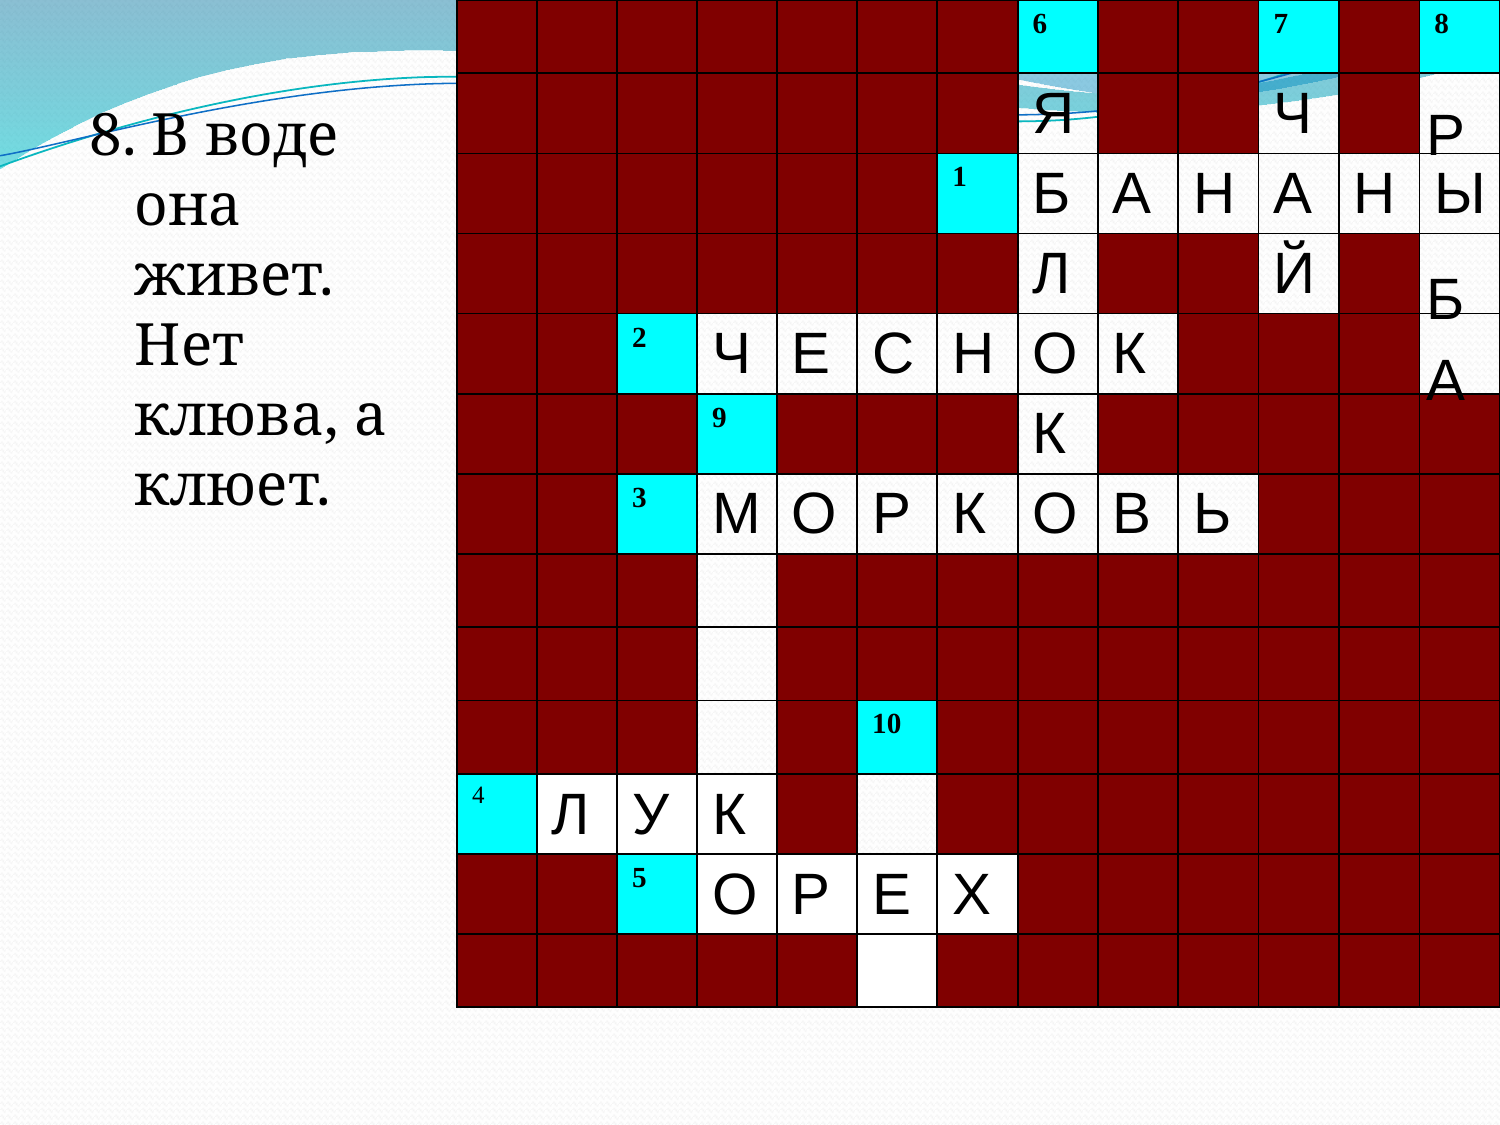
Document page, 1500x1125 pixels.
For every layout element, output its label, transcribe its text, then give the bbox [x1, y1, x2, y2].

table_cell [1259, 775, 1338, 853]
table_cell [858, 395, 936, 473]
table_cell [1179, 855, 1258, 933]
table_cell Н [1340, 154, 1411, 233]
table_cell [1420, 855, 1499, 933]
table_cell [1340, 775, 1419, 853]
table_cell [858, 154, 936, 233]
table_cell [1019, 855, 1097, 933]
table_cell [458, 475, 536, 553]
table_cell С [858, 314, 936, 393]
list 8. В воде она живет. Нет клюва, а клюет. [75, 90, 431, 1005]
table_cell Р [858, 475, 936, 553]
table_cell Ь [1179, 475, 1258, 553]
table_header [1340, 1, 1419, 72]
table_cell Х [938, 855, 1017, 933]
table_cell Е [778, 314, 856, 393]
table_cell [1179, 628, 1258, 700]
table_cell [458, 154, 536, 233]
table_cell [1099, 855, 1177, 933]
table_cell [458, 935, 536, 1006]
table_cell Н [1179, 154, 1258, 233]
table_cell [778, 154, 856, 233]
table_cell [1340, 395, 1419, 473]
table_cell 3 [618, 475, 696, 553]
table_cell [778, 701, 856, 773]
table_cell 10 [858, 701, 936, 773]
table_cell [938, 74, 1017, 153]
table_cell [458, 314, 536, 393]
table_cell [778, 935, 856, 1006]
table_cell [618, 395, 696, 473]
table_cell [1340, 314, 1411, 393]
table_cell [1179, 555, 1258, 626]
table_cell [698, 628, 776, 700]
table_cell [618, 74, 696, 153]
table_cell [618, 628, 696, 700]
table_cell [698, 74, 776, 153]
table_cell Л [1019, 234, 1097, 313]
table_cell 1 [938, 154, 1017, 233]
table_cell [1420, 701, 1499, 773]
table_cell Н [938, 314, 1017, 393]
table_cell Е [858, 855, 936, 933]
table_header 7 [1259, 1, 1338, 72]
table_cell [1179, 74, 1258, 153]
table_header [538, 1, 616, 72]
table_cell 9 [698, 395, 776, 473]
table_header [618, 1, 696, 72]
table_cell [458, 395, 536, 473]
table_cell [1420, 433, 1499, 473]
table_cell [618, 555, 696, 626]
table_cell [458, 555, 536, 626]
table_cell [1259, 395, 1338, 473]
table_cell [1099, 395, 1177, 473]
table_cell [1259, 628, 1338, 700]
table_cell Ч [1259, 74, 1338, 153]
table_cell К [938, 475, 1017, 553]
table_header [858, 1, 936, 72]
table_cell [1179, 775, 1258, 853]
table_cell Я [1019, 74, 1097, 153]
table_cell [778, 74, 856, 153]
table_cell [938, 628, 1017, 700]
table_cell [1179, 234, 1258, 313]
table_cell М [698, 475, 776, 553]
table_header 6 [1019, 1, 1097, 72]
table_cell [938, 775, 1017, 853]
table_cell [778, 628, 856, 700]
table_cell [1019, 555, 1097, 626]
table_cell К [1019, 395, 1097, 473]
table_cell [1340, 74, 1419, 153]
table_cell [1340, 628, 1419, 700]
table_cell [1019, 701, 1097, 773]
table_header [778, 1, 856, 72]
table_cell [1420, 74, 1499, 90]
table_cell [1420, 935, 1499, 1006]
table_cell [1099, 775, 1177, 853]
table_cell [538, 154, 616, 233]
table_cell 4 [458, 775, 536, 853]
table_cell О [698, 855, 776, 933]
table_cell [1259, 475, 1338, 553]
table_cell Й [1259, 234, 1338, 313]
table_cell [1179, 314, 1258, 393]
table_cell [858, 234, 936, 313]
table_cell [1259, 935, 1338, 1006]
table_cell [538, 855, 616, 933]
table_header 8 [1420, 1, 1499, 72]
table_cell У [618, 775, 696, 853]
table_cell К [1099, 314, 1177, 393]
table_cell [458, 855, 536, 933]
table_cell [1420, 555, 1499, 626]
table_cell [538, 935, 616, 1006]
table_cell [778, 775, 856, 853]
table_cell К [698, 775, 776, 853]
table_cell [538, 628, 616, 700]
table_cell А [1259, 154, 1338, 233]
table_cell [1179, 395, 1258, 473]
table_cell Л [538, 775, 616, 853]
table_cell [1099, 74, 1177, 153]
table_cell [458, 234, 536, 313]
table_cell [618, 234, 696, 313]
table_cell [938, 234, 1017, 313]
table_cell [458, 74, 536, 153]
table_cell [1340, 234, 1411, 313]
table_cell [1259, 855, 1338, 933]
table_cell [778, 395, 856, 473]
table_cell [538, 475, 616, 553]
table_cell [1099, 701, 1177, 773]
table_cell [938, 935, 1017, 1006]
table_cell [778, 234, 856, 313]
table_cell О [778, 475, 856, 553]
table_cell Б [1019, 154, 1097, 233]
table_cell [1259, 555, 1338, 626]
table_cell [618, 154, 696, 233]
table_cell [1340, 935, 1419, 1006]
table_cell [1099, 234, 1177, 313]
table_cell [1340, 475, 1419, 553]
table_cell [698, 154, 776, 233]
table_cell [858, 775, 936, 853]
table_header [1179, 1, 1258, 72]
table_cell [618, 935, 696, 1006]
table_cell [458, 701, 536, 773]
table_header [1099, 1, 1177, 72]
table_cell Ч [698, 314, 776, 393]
table_cell [1259, 314, 1338, 393]
table_cell [778, 555, 856, 626]
table_cell [858, 74, 936, 153]
table_cell [858, 935, 936, 1006]
table_cell В [1099, 475, 1177, 553]
table_header [698, 1, 776, 72]
table_cell [1340, 701, 1419, 773]
table_cell А [1099, 154, 1177, 233]
table_cell [698, 555, 776, 626]
table_cell [538, 555, 616, 626]
table_cell Р [778, 855, 856, 933]
table_cell О [1019, 314, 1097, 393]
table_cell [1019, 935, 1097, 1006]
table_cell [538, 74, 616, 153]
table_cell [938, 701, 1017, 773]
list Р Б А [1411, 90, 1500, 433]
table_cell [618, 701, 696, 773]
table_cell [1099, 935, 1177, 1006]
table_cell [858, 628, 936, 700]
table_cell [1259, 701, 1338, 773]
table_cell [1019, 628, 1097, 700]
table_cell [1179, 935, 1258, 1006]
table_cell [1019, 775, 1097, 853]
table_cell О [1019, 475, 1097, 553]
table_cell [1099, 555, 1177, 626]
table_cell [538, 234, 616, 313]
table_cell 2 [618, 314, 696, 393]
table_cell [938, 555, 1017, 626]
table_cell [1420, 475, 1499, 553]
table_cell [538, 314, 616, 393]
table_cell 5 [618, 855, 696, 933]
table_cell [1099, 628, 1177, 700]
table_cell [1420, 775, 1499, 853]
table_cell [1340, 855, 1419, 933]
table_cell [698, 935, 776, 1006]
table_cell [538, 395, 616, 473]
table_cell [538, 701, 616, 773]
table_cell [698, 234, 776, 313]
table_header [938, 1, 1017, 72]
table_header [458, 1, 536, 72]
table_cell [1340, 555, 1419, 626]
table_cell [938, 395, 1017, 473]
table_cell [1179, 701, 1258, 773]
table_cell [1420, 628, 1499, 700]
table_cell [458, 628, 536, 700]
table_cell [858, 555, 936, 626]
table_cell [698, 701, 776, 773]
